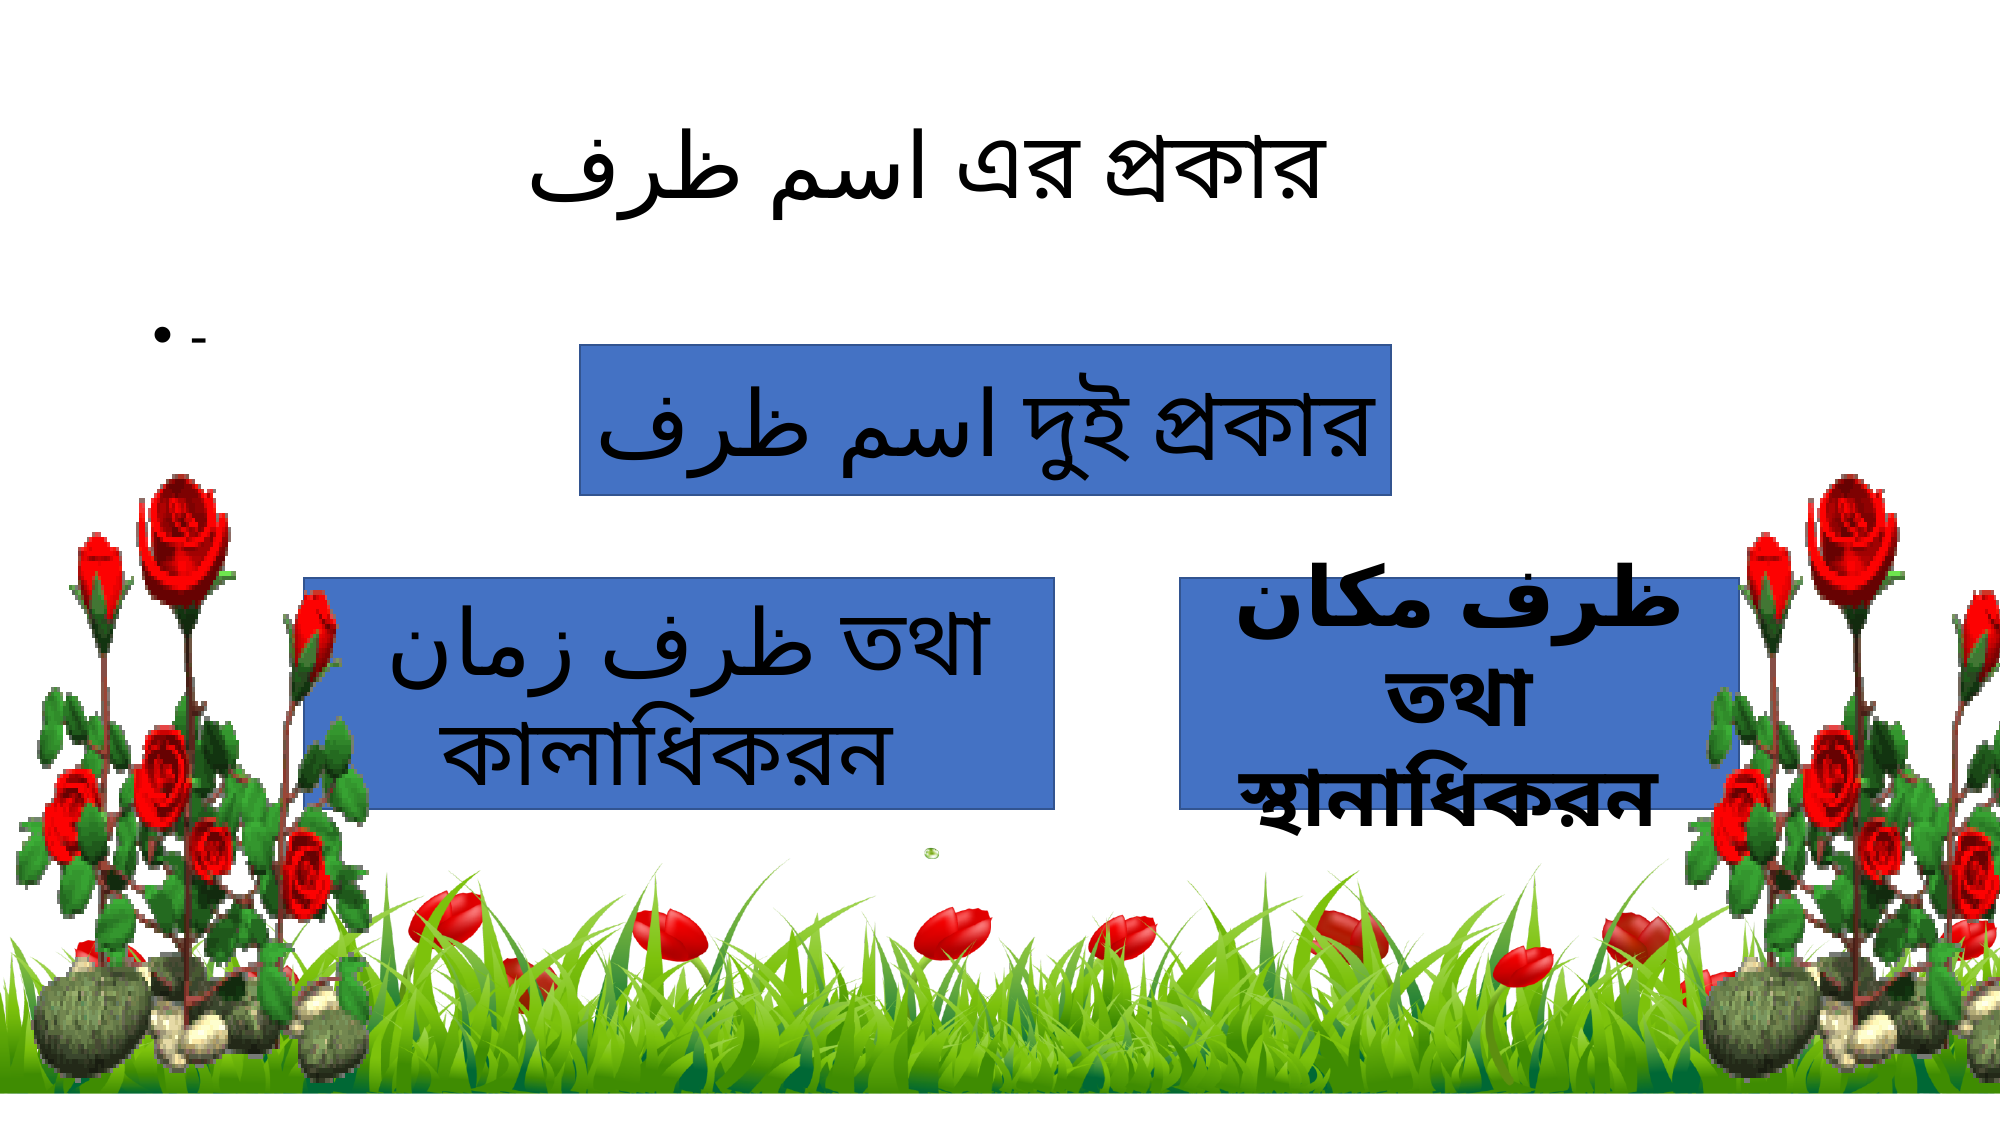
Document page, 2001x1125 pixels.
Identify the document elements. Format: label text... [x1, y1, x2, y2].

text_box ظرف زمان তথা কালাধিকরন [375, 577, 1055, 810]
list - [137, 299, 1863, 846]
title اسم ظرف এর প্রকার [511, 59, 1863, 278]
picture [0, 436, 2000, 1096]
text_box اسم ظرف দুই প্রকার [579, 344, 1392, 496]
text_box ظرف مكان তথা স্থানাধিকরন [1179, 577, 1662, 810]
